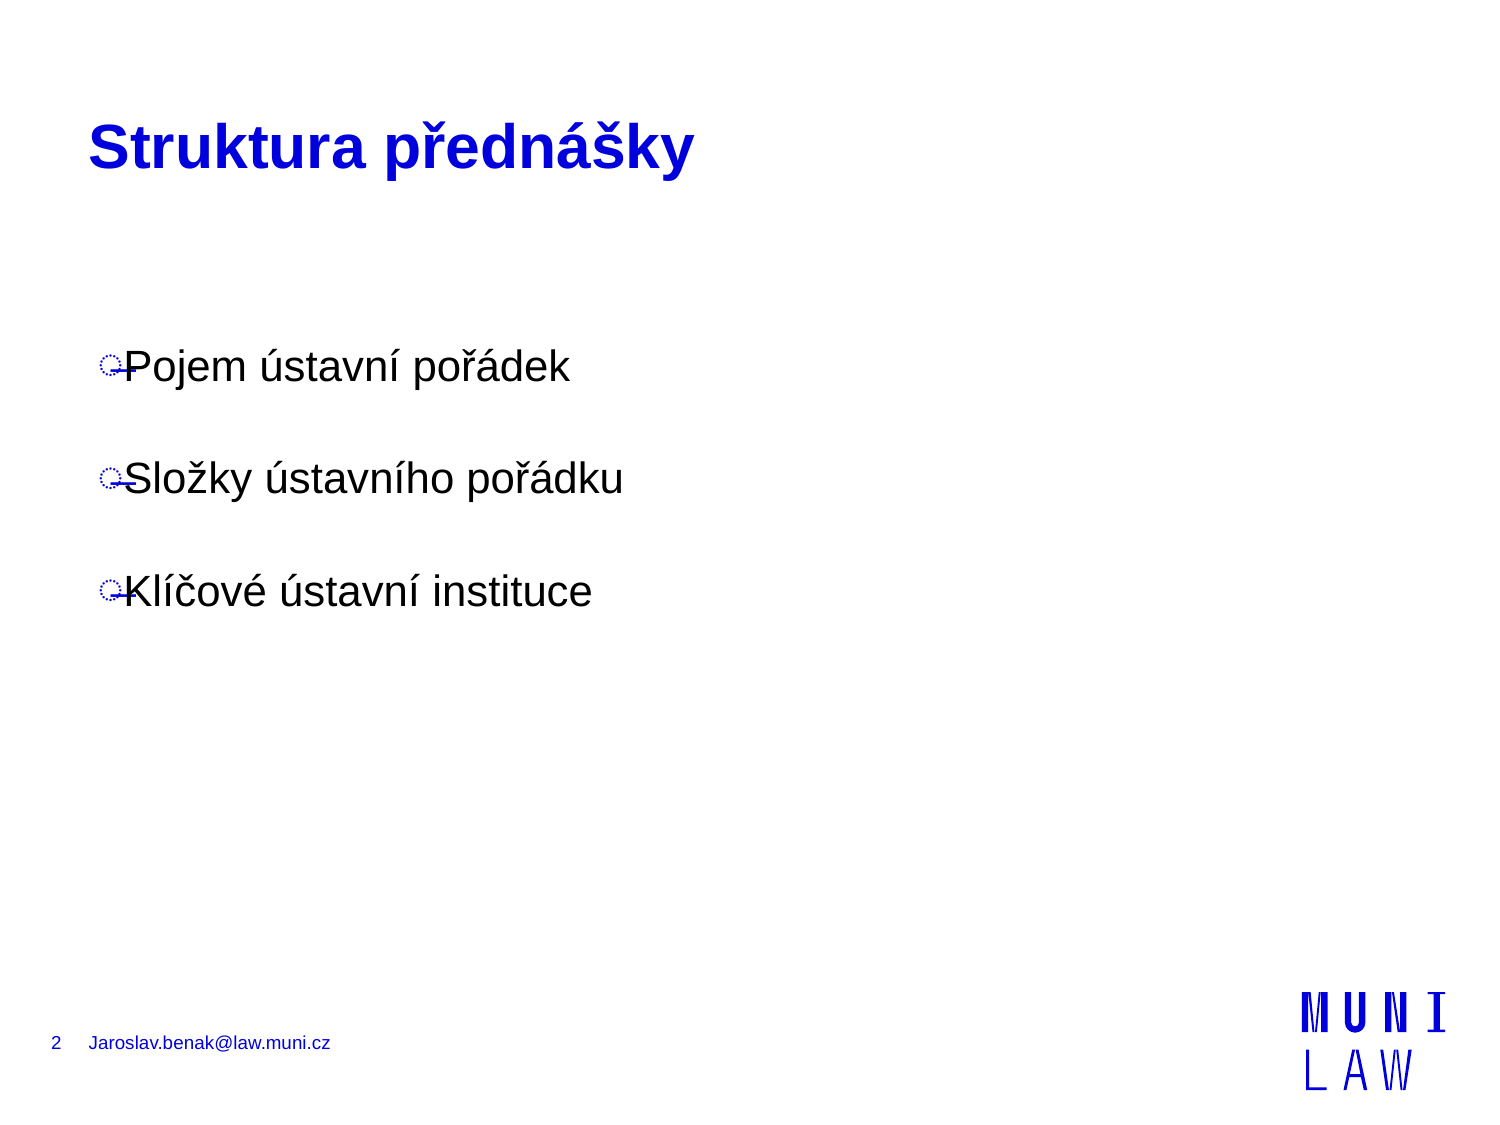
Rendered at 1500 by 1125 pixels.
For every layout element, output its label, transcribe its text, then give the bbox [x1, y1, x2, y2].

footer Jaroslav.benak@law.muni.cz [88, 1021, 1063, 1063]
title Struktura přednášky [88, 118, 1412, 193]
slide_number 2 [50, 1021, 82, 1063]
list Pojem ústavní pořádek Složky ústavního pořádku Klíčové ústavní instituce [88, 277, 1412, 957]
